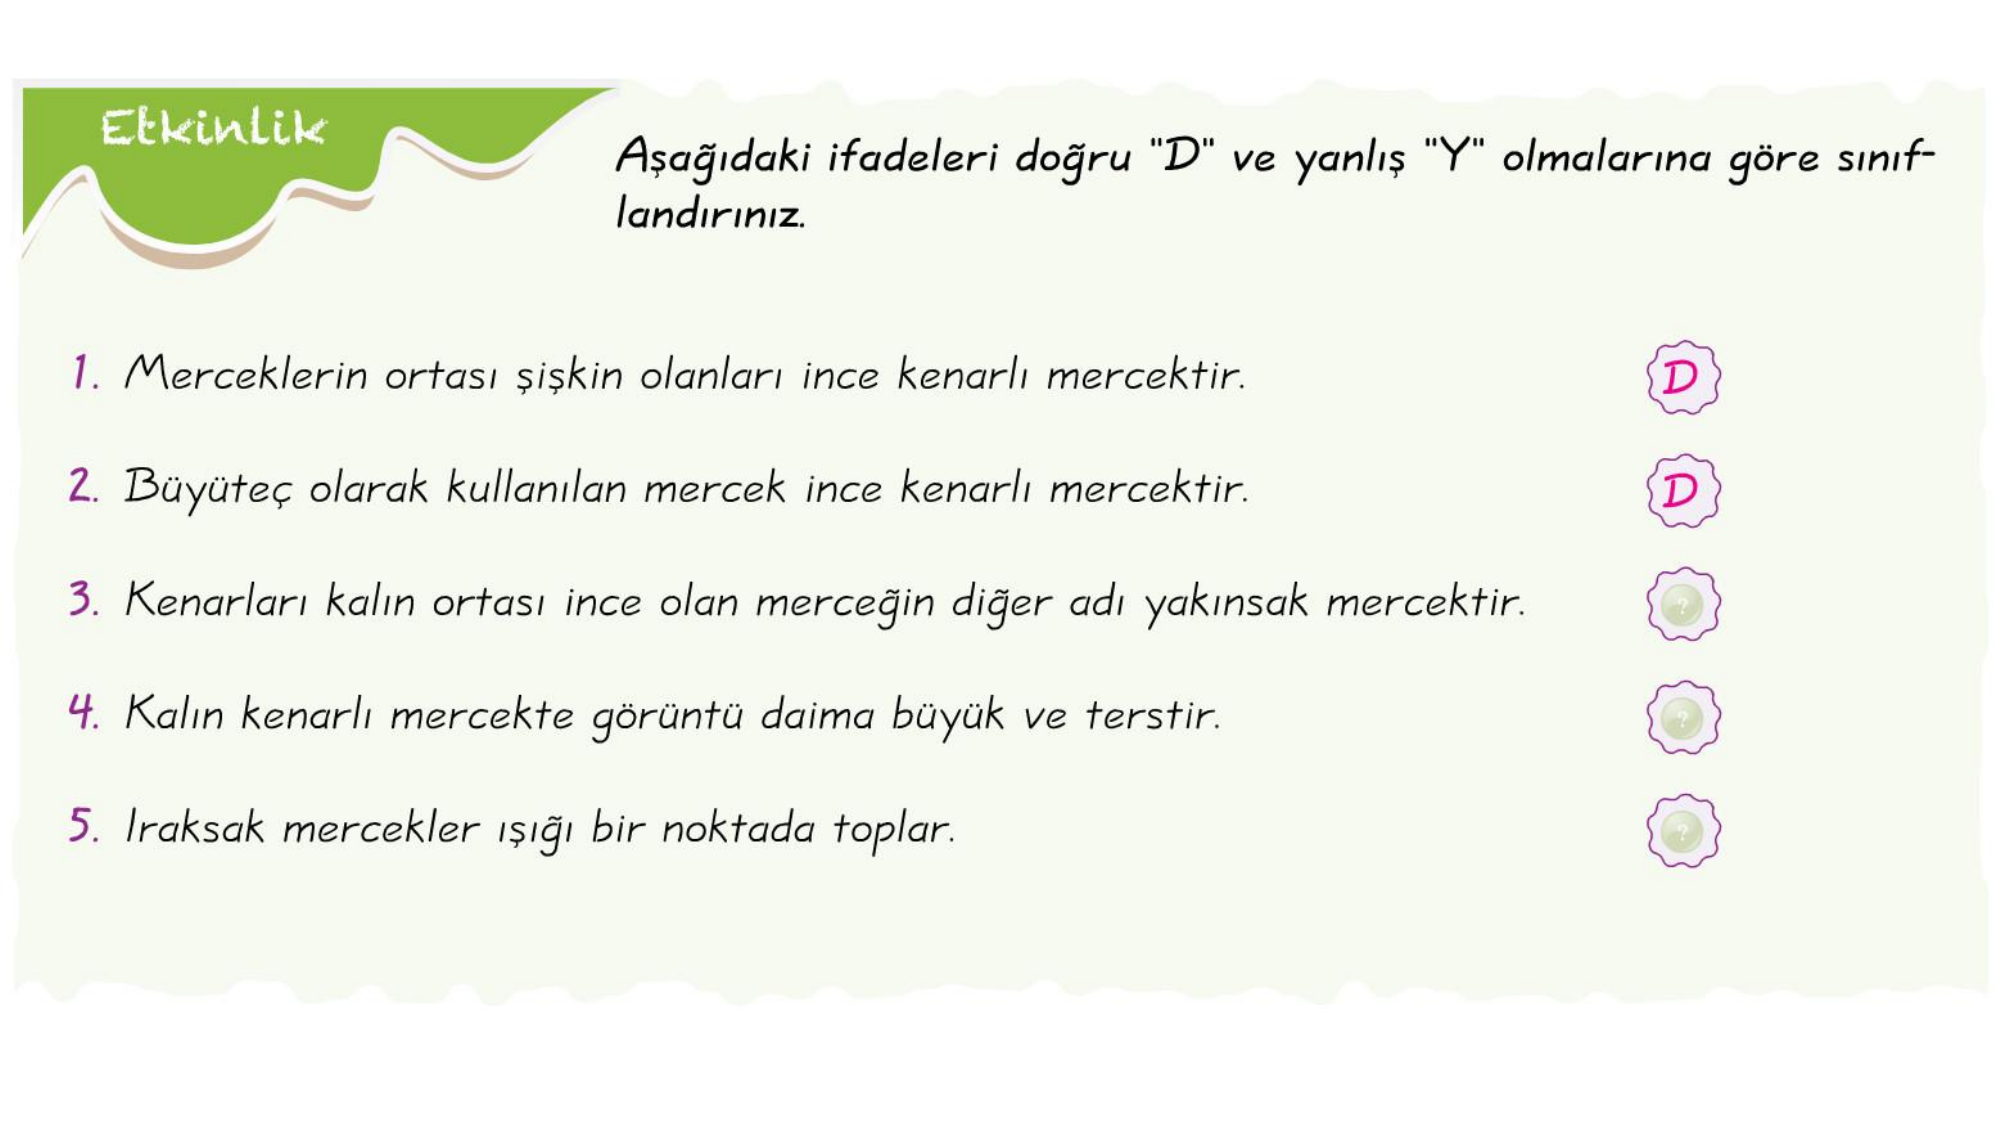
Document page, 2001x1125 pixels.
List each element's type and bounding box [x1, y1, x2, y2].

picture [0, 57, 2000, 1068]
